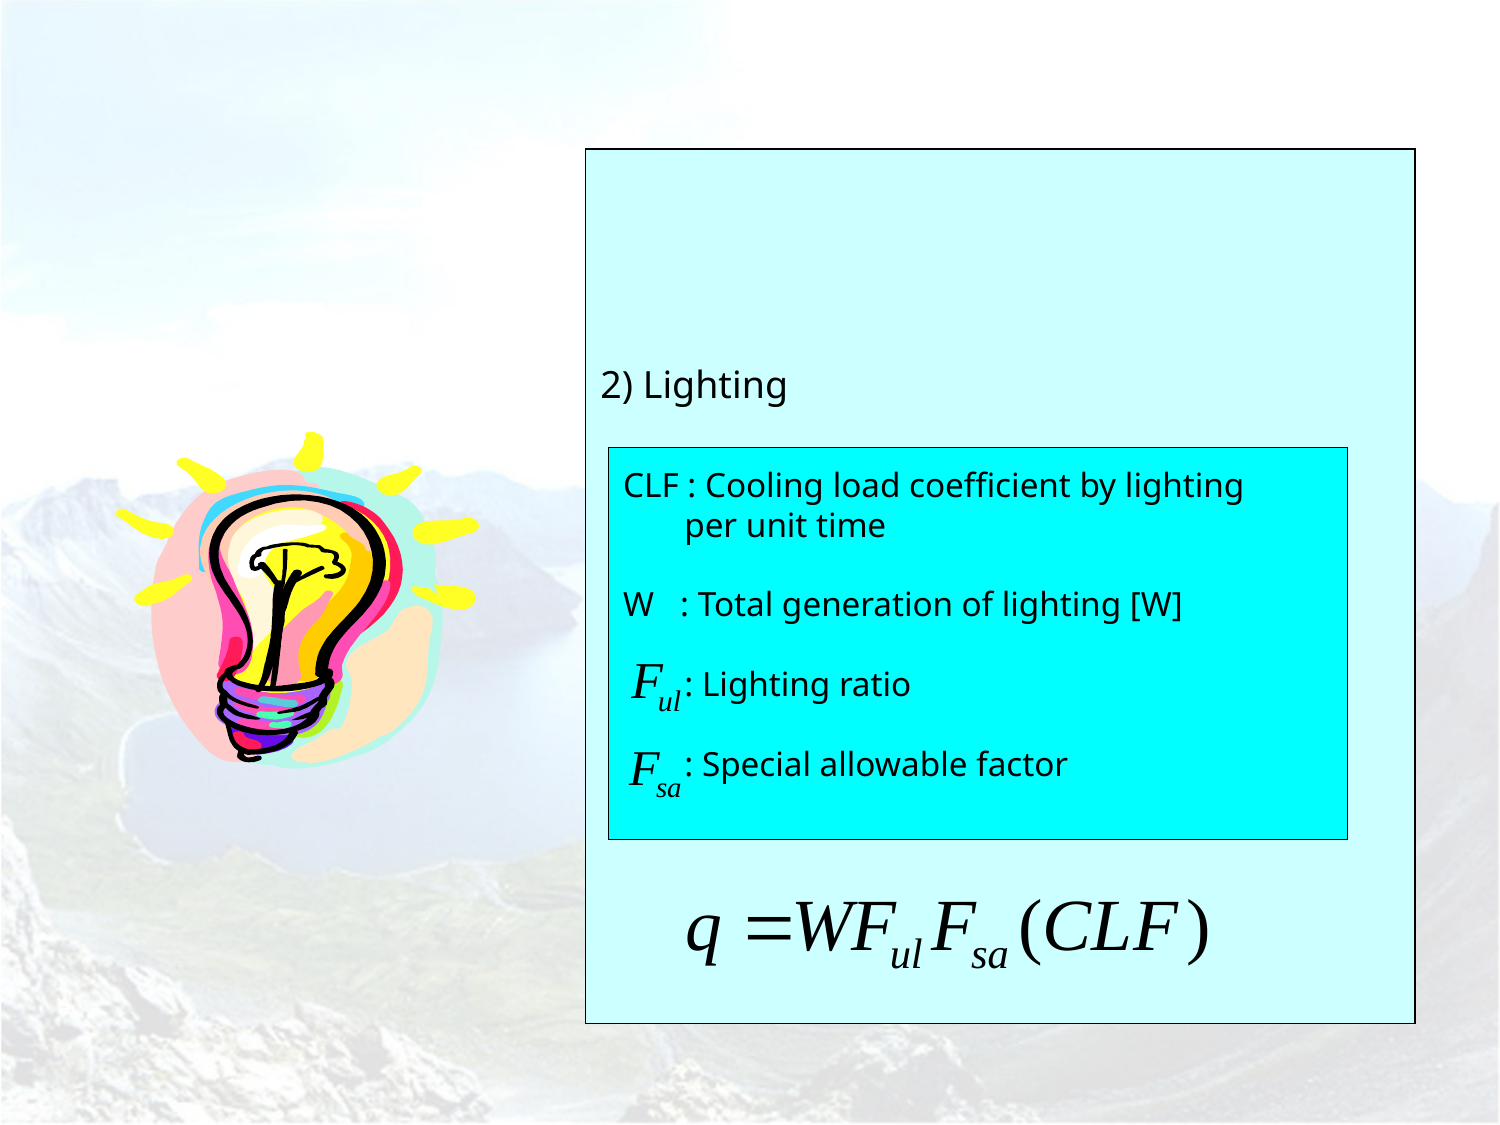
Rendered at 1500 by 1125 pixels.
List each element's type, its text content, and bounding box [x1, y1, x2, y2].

text_box [0, 0, 1500, 1125]
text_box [621, 646, 692, 726]
text_box CLF : Cooling load coefficient by lighting per unit time W : Total generation of lighting [W] : Lighting ratio : Special allowable factor [608, 447, 1348, 840]
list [673, 875, 1226, 987]
picture [112, 428, 484, 772]
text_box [619, 735, 692, 811]
text_box 2) Lighting [585, 148, 1416, 1024]
